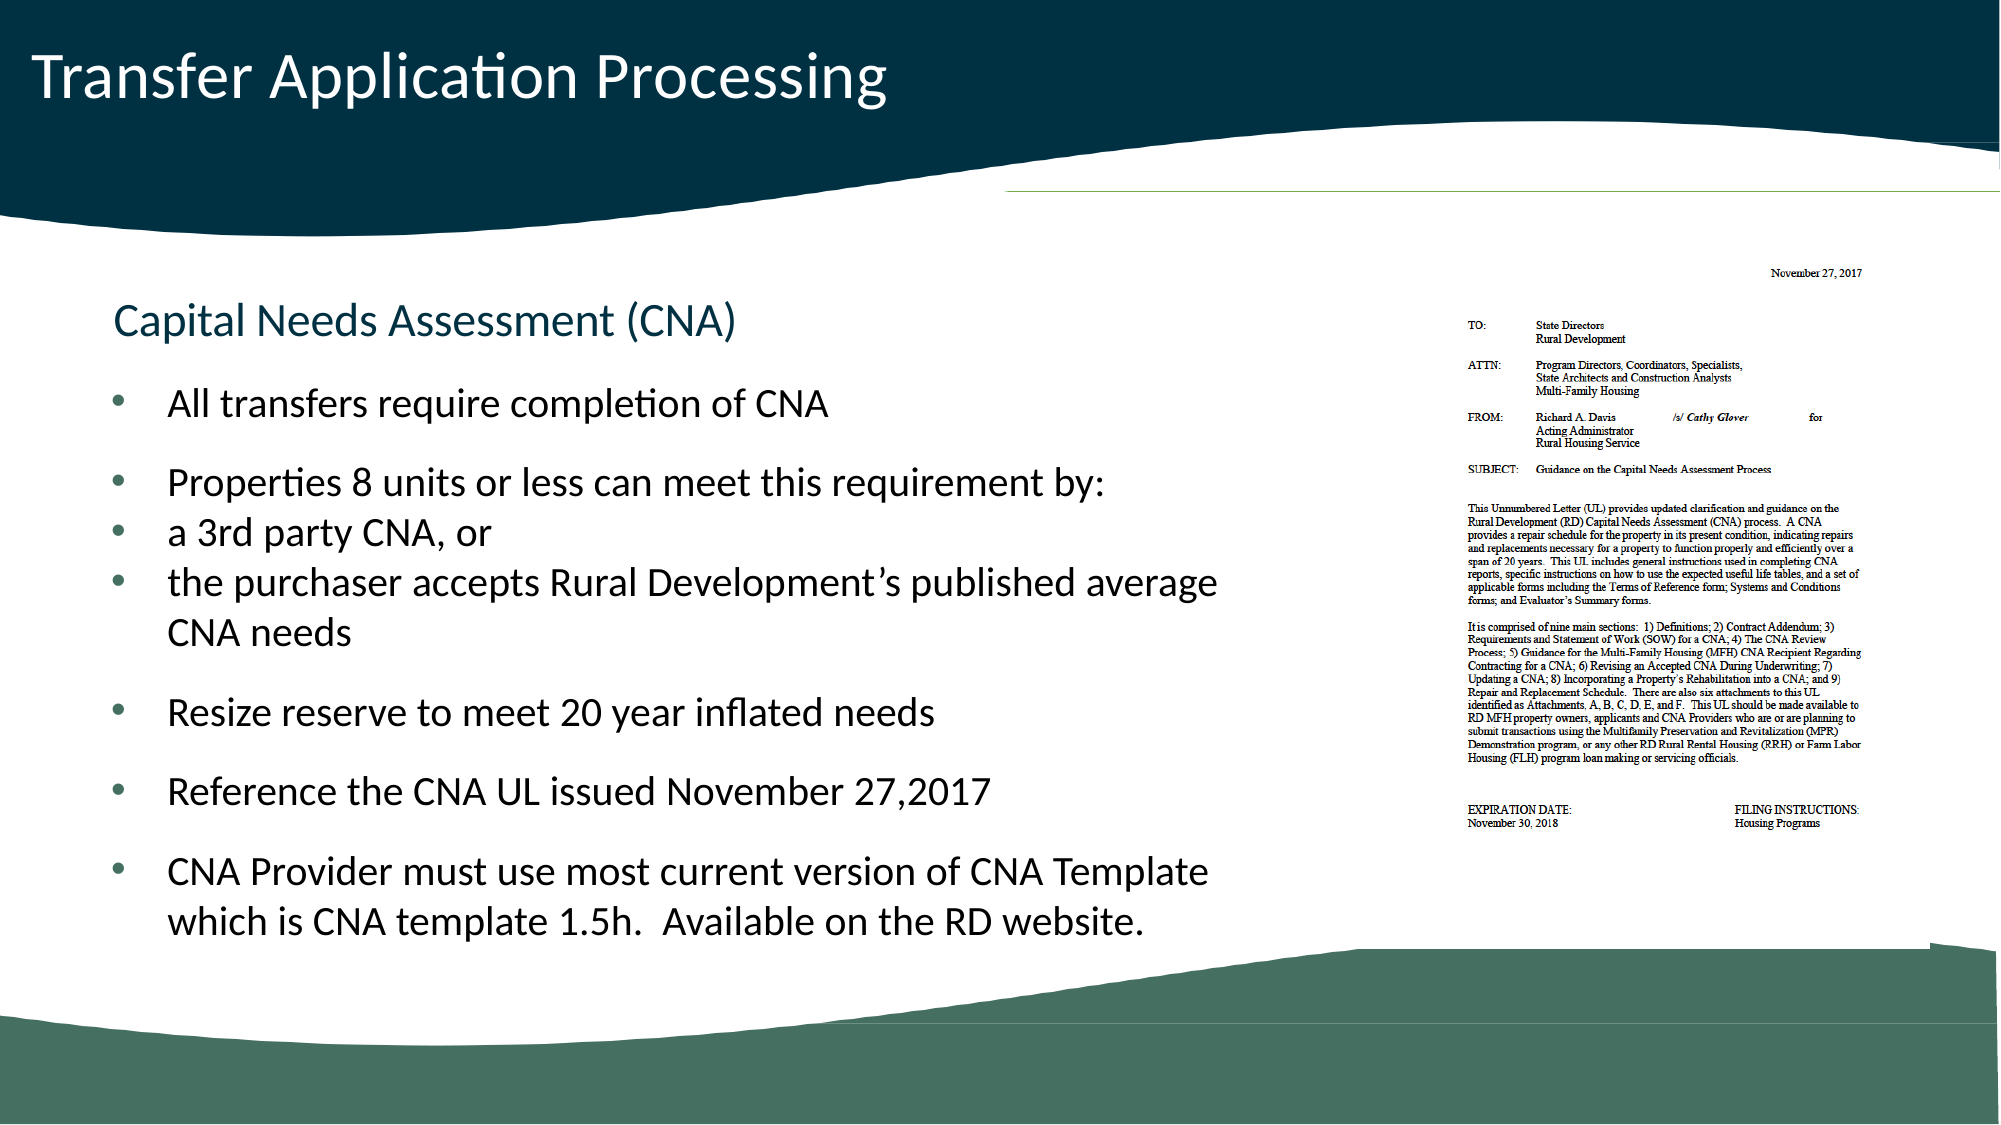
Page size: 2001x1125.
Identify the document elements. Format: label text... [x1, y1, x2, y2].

text_box [0, 112, 2000, 269]
text_box [0, 1054, 1999, 1125]
text_box [0, 897, 2000, 1054]
text_box [0, 0, 2000, 112]
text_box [1350, 198, 1930, 949]
text_box Transfer Application Processing [28, 32, 1142, 113]
text_box Capital Needs Assessment (CNA) All transfers require completion of CNA Properties 8 units or less can meet this requirement by: a 3rd party CNA, or the purchaser accepts Rural Development’s published average CNA needs Resize reserve to meet 20 year inflated needs Reference the CNA UL issued November 27,2017 CNA Provider must use most current version of CNA Template which is CNA template 1.5h. Available on the RD website. [110, 288, 1275, 944]
